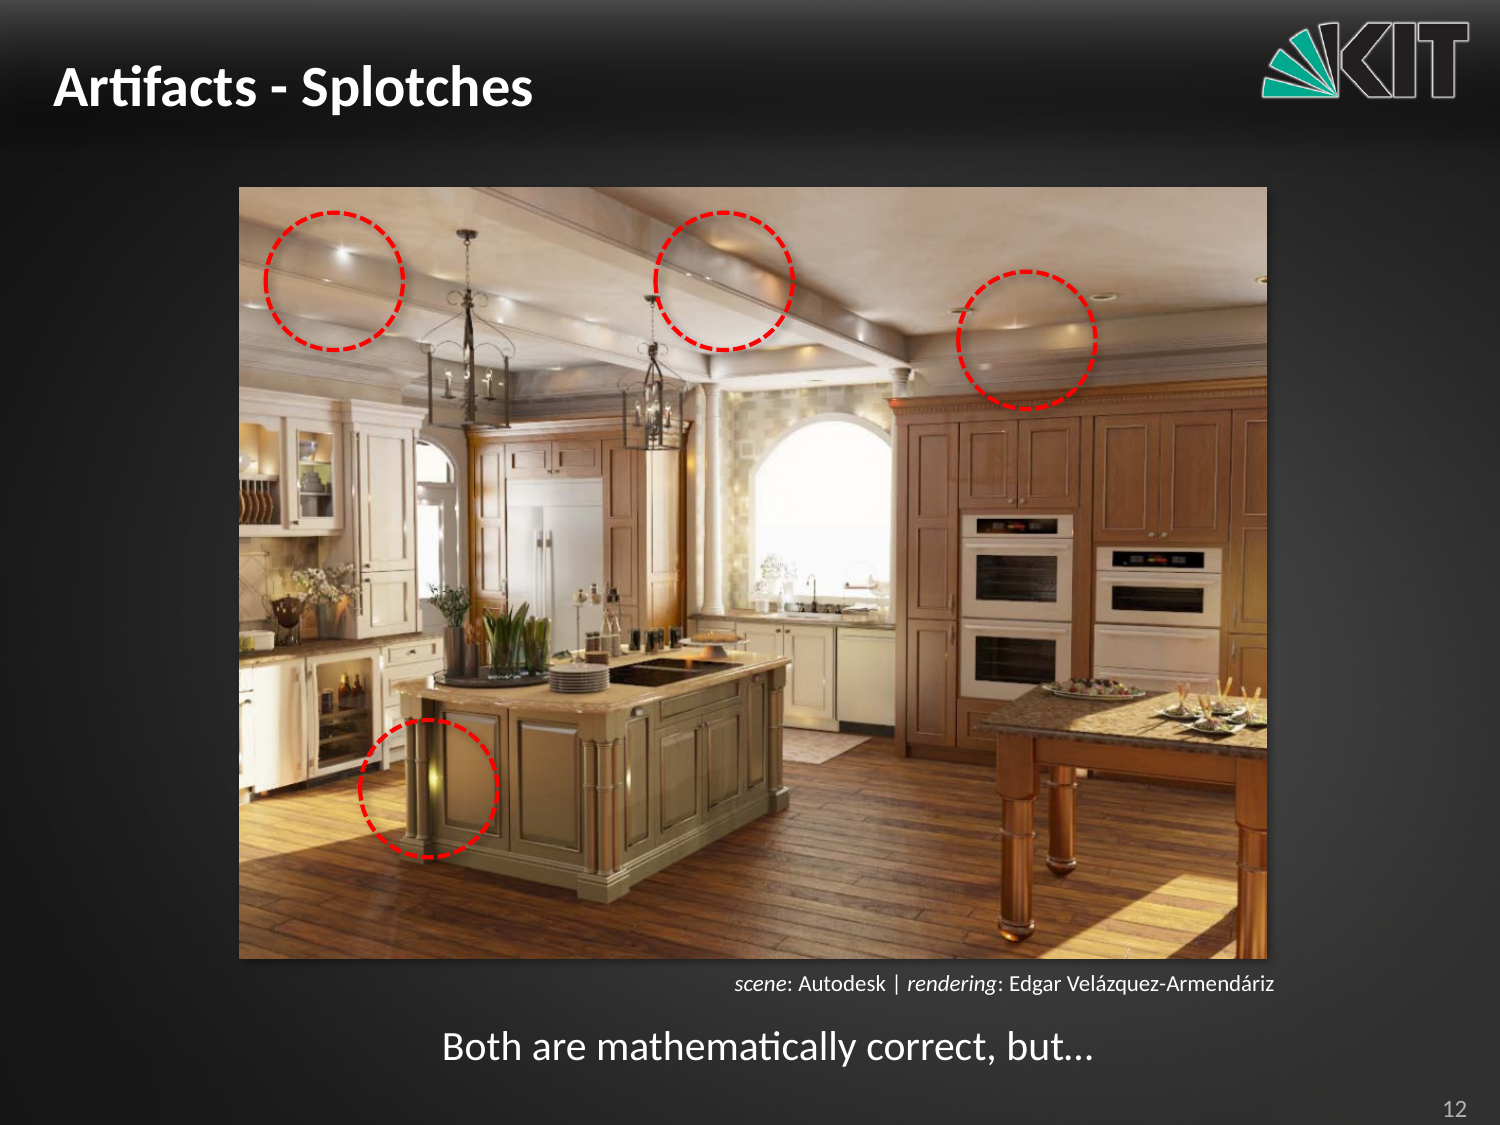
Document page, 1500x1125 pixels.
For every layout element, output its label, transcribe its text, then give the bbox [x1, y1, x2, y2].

title Artifacts - Splotches [29, 31, 1477, 126]
picture [0, 87, 1500, 1125]
picture [1257, 19, 1473, 31]
text_box Both are mathematically correct, but… [112, 1011, 1412, 1094]
text_box scene: Autodesk | rendering: Edgar Velázquez-Armendáriz [707, 928, 1298, 1011]
slide_number 12 [1352, 1090, 1483, 1125]
